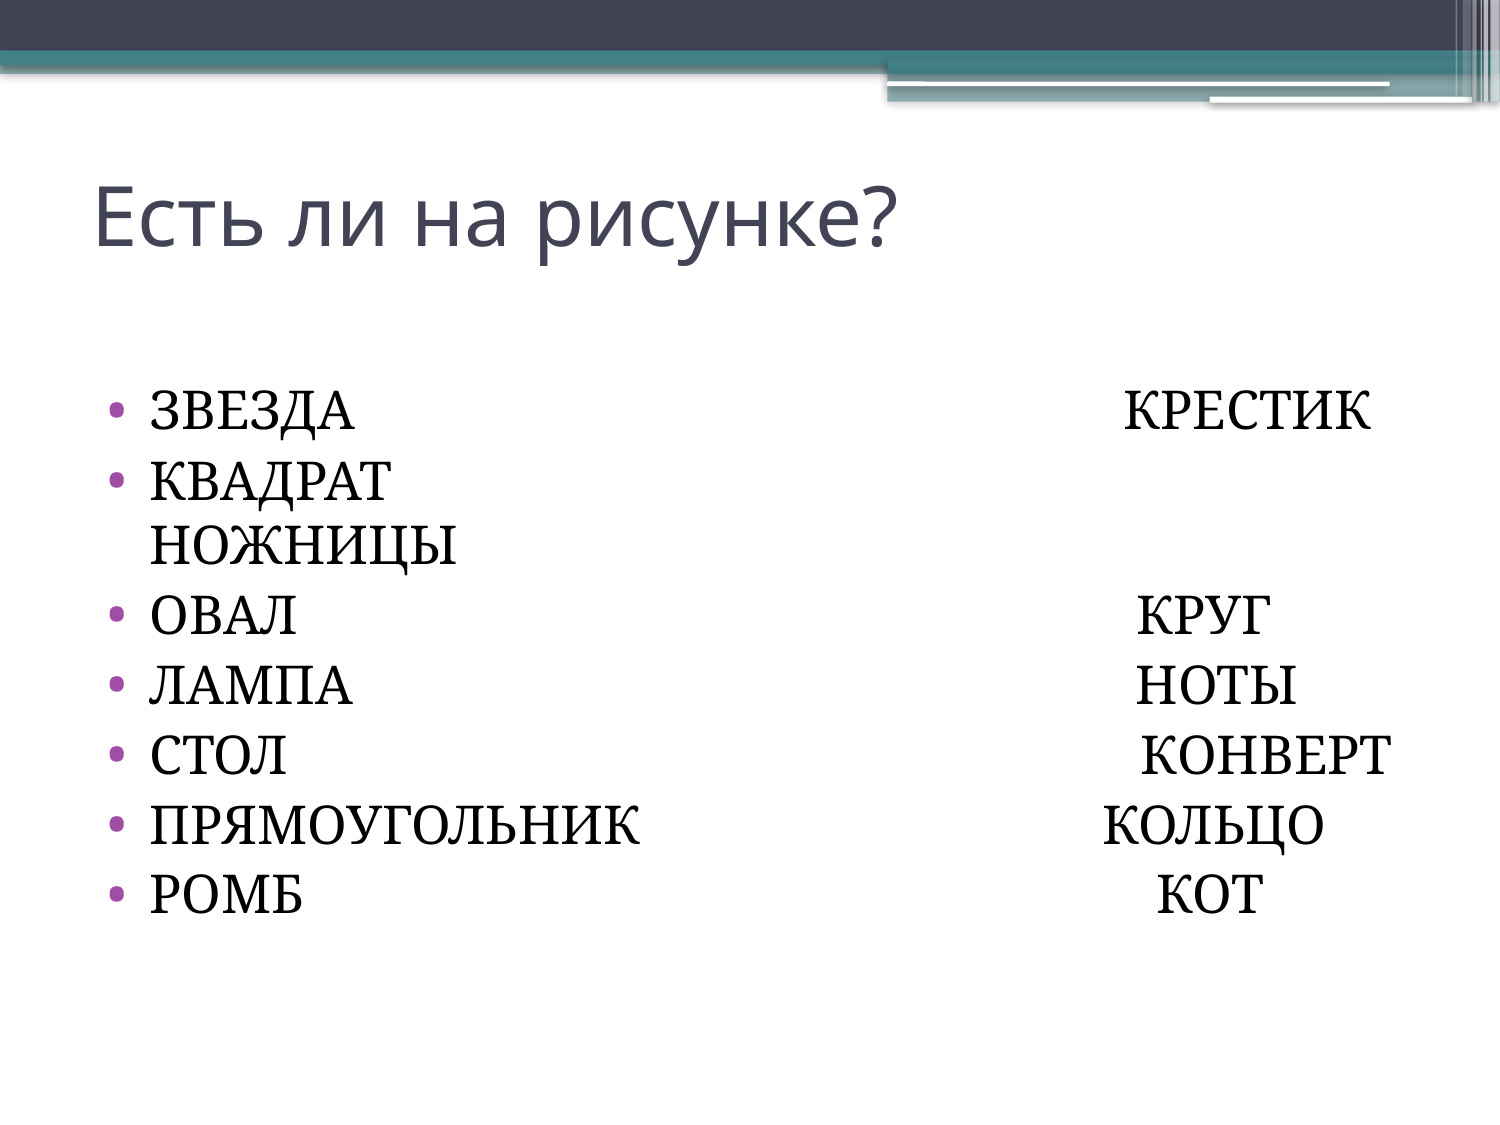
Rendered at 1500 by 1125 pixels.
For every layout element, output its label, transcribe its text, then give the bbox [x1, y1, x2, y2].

list ЗВЕЗДА КРЕСТИК КВАДРАТ НОЖНИЦЫ ОВАЛ КРУГ ЛАМПА НОТЫ СТОЛ КОНВЕРТ ПРЯМОУГОЛЬНИК КОЛЬЦО РОМБ КОТ [75, 368, 1425, 1079]
title Есть ли на рисунке? [76, 125, 1427, 301]
